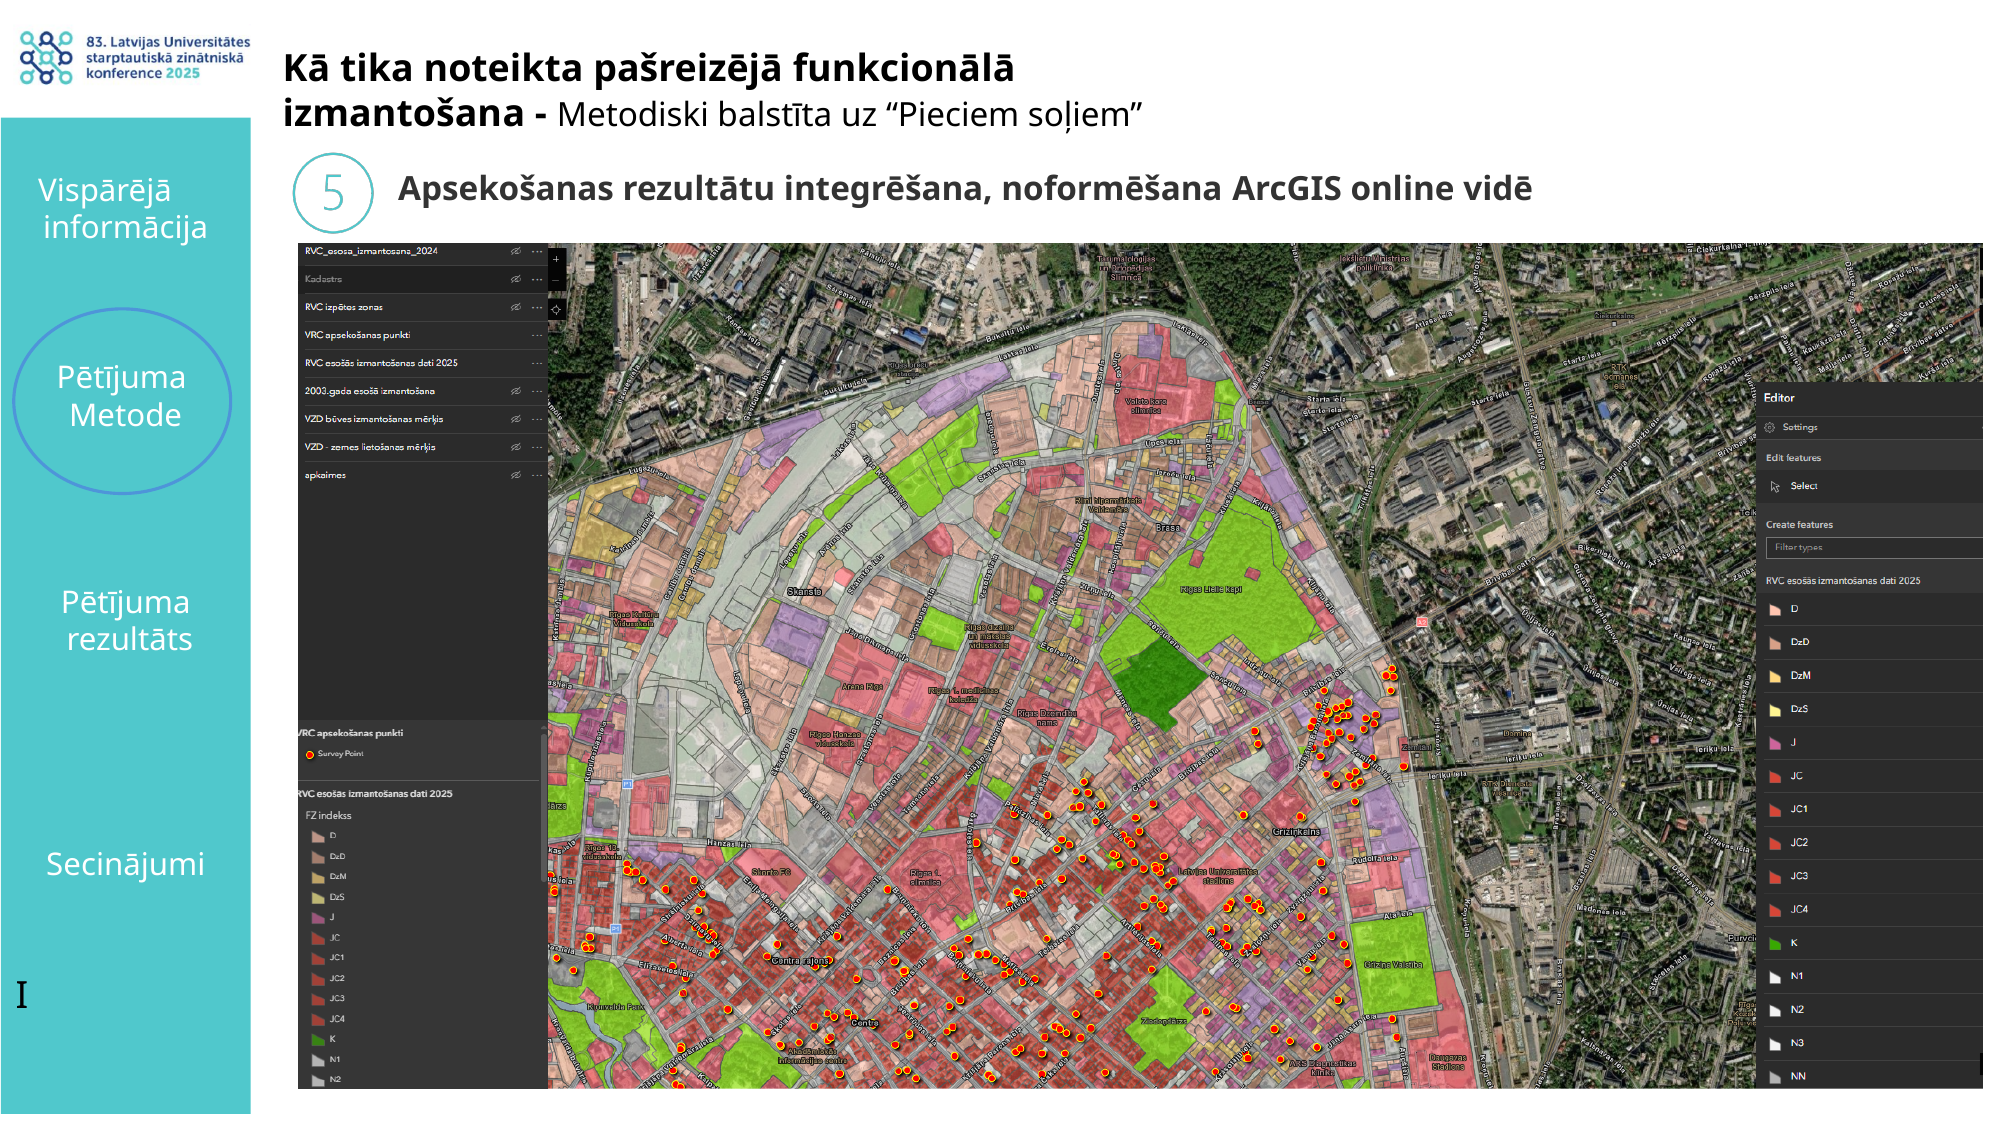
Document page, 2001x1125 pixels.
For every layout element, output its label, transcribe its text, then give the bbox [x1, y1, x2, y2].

text_box Apsekošanas rezultātu integrēšana, noformēšana ArcGIS online vidē [384, 159, 1915, 215]
picture [13, 24, 252, 91]
text_box Vispārējā informācija Pētījuma Metode Pētījuma rezultāts Secinājumi I [0, 117, 251, 1114]
text_box [12, 307, 233, 496]
text_box Kā tika noteikta pašreizējā funkcionālā izmantošana - Metodiski balstīta uz “Pieciem soļiem” [267, 36, 1257, 186]
picture [281, 141, 1983, 1090]
